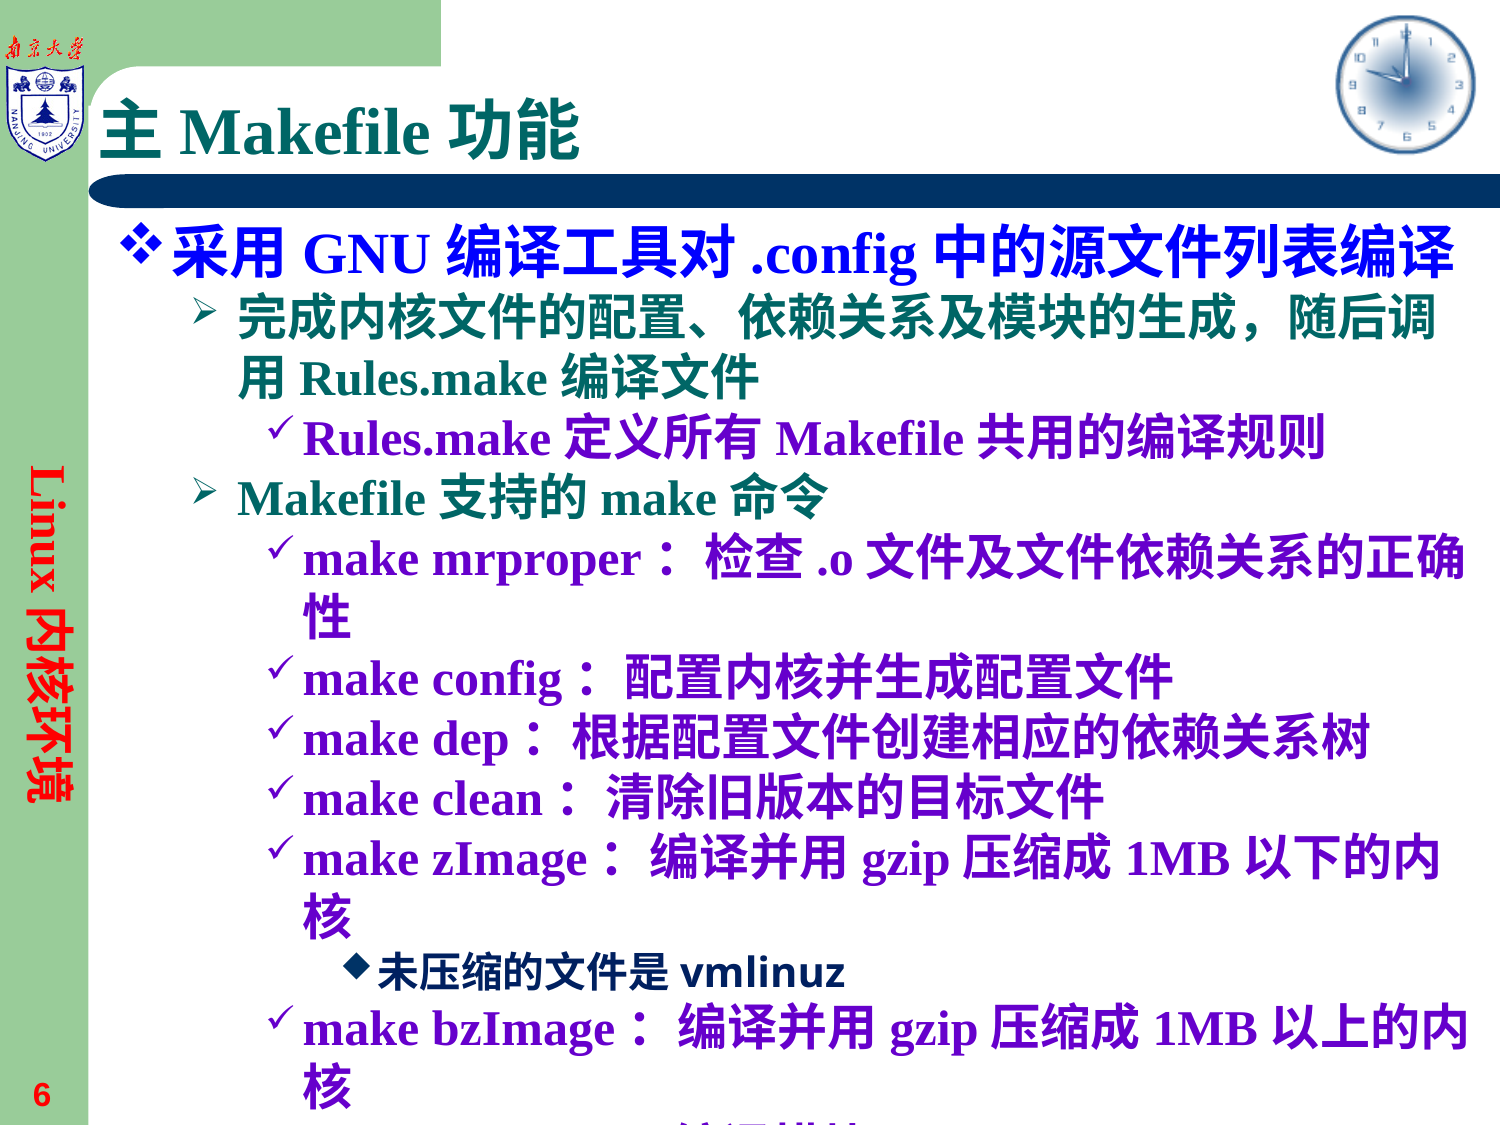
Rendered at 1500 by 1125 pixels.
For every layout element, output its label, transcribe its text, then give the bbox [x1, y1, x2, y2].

slide_number 6 [0, 1065, 91, 1122]
title 主Makefile功能 [81, 70, 1453, 177]
list 采用GNU编译工具对.config中的源文件列表编译 完成内核文件的配置、依赖关系及模块的生成，随后调用Rules.make编译文件 Rules.make定义所有Makefile共用的编译规则 Makefile支持的make命令 make mrproper：检查.o文件及文件依赖关系的正确性 make config：配置内核并生成配置文件 make dep：根据配置文件创建相应的依赖关系树 make clean：清除旧版本的目标文件 make zImage：编译并用gzip压缩成1MB以下的内核 未压缩的文件是vmlinuz make bzImage：编译并用gzip压缩成1MB以上的内核 make modules：编译模块 make modules_install ：安装模块 depmod –a：生成模块之间的依赖关系 [100, 207, 1500, 1125]
picture [4, 30, 87, 163]
text_box Linux内核环境 [5, 348, 88, 923]
picture [1317, 11, 1495, 157]
